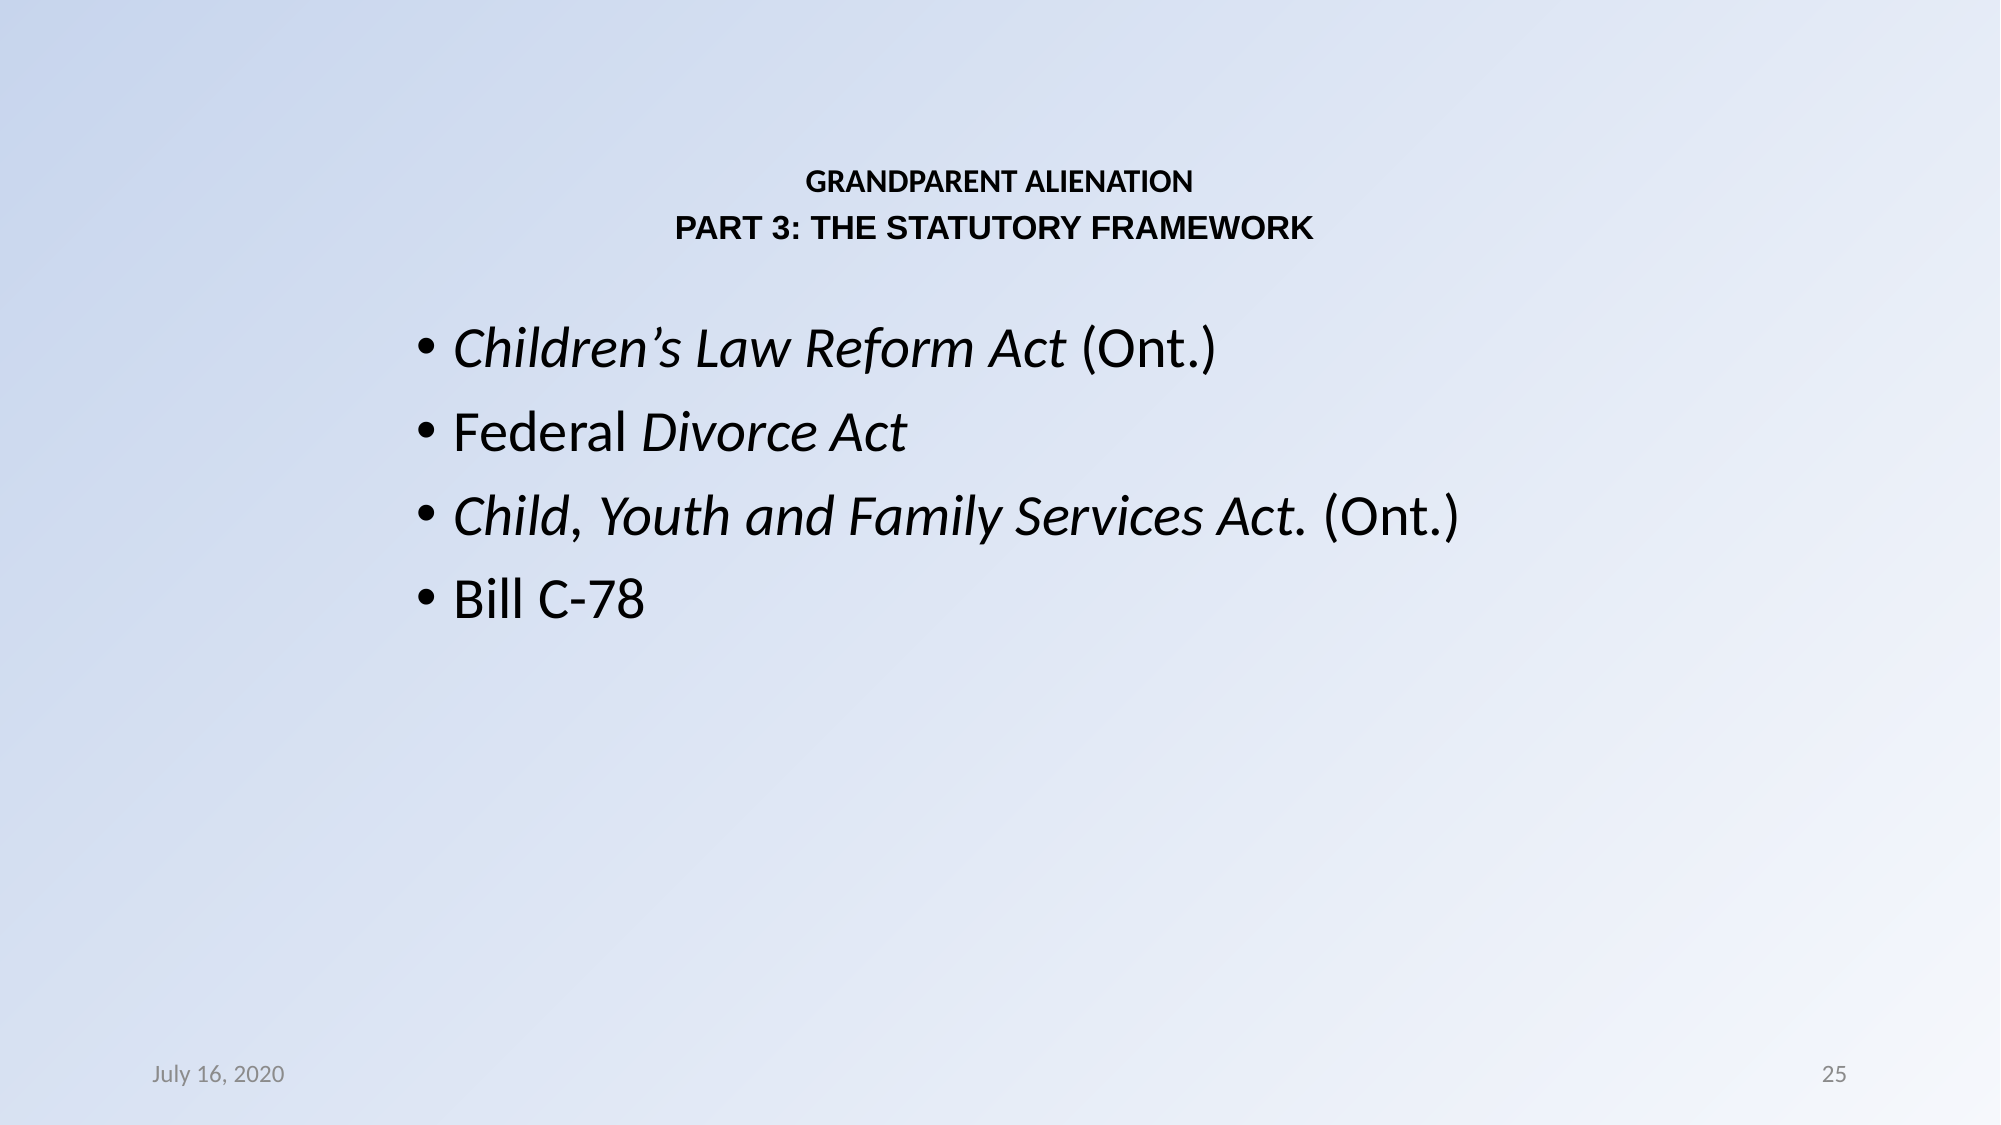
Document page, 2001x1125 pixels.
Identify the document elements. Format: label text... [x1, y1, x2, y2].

slide_number 25 [1412, 1042, 1863, 1103]
list Children’s Law Reform Act (Ont.) Federal Divorce Act Child, Youth and Family Services Act. (Ont.) Bill C-78 [400, 310, 1613, 1061]
title GRANDPARENT ALIENATION PART 3: THE STATUTORY FRAMEWORK [137, 82, 1863, 298]
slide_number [137, 1042, 588, 1103]
